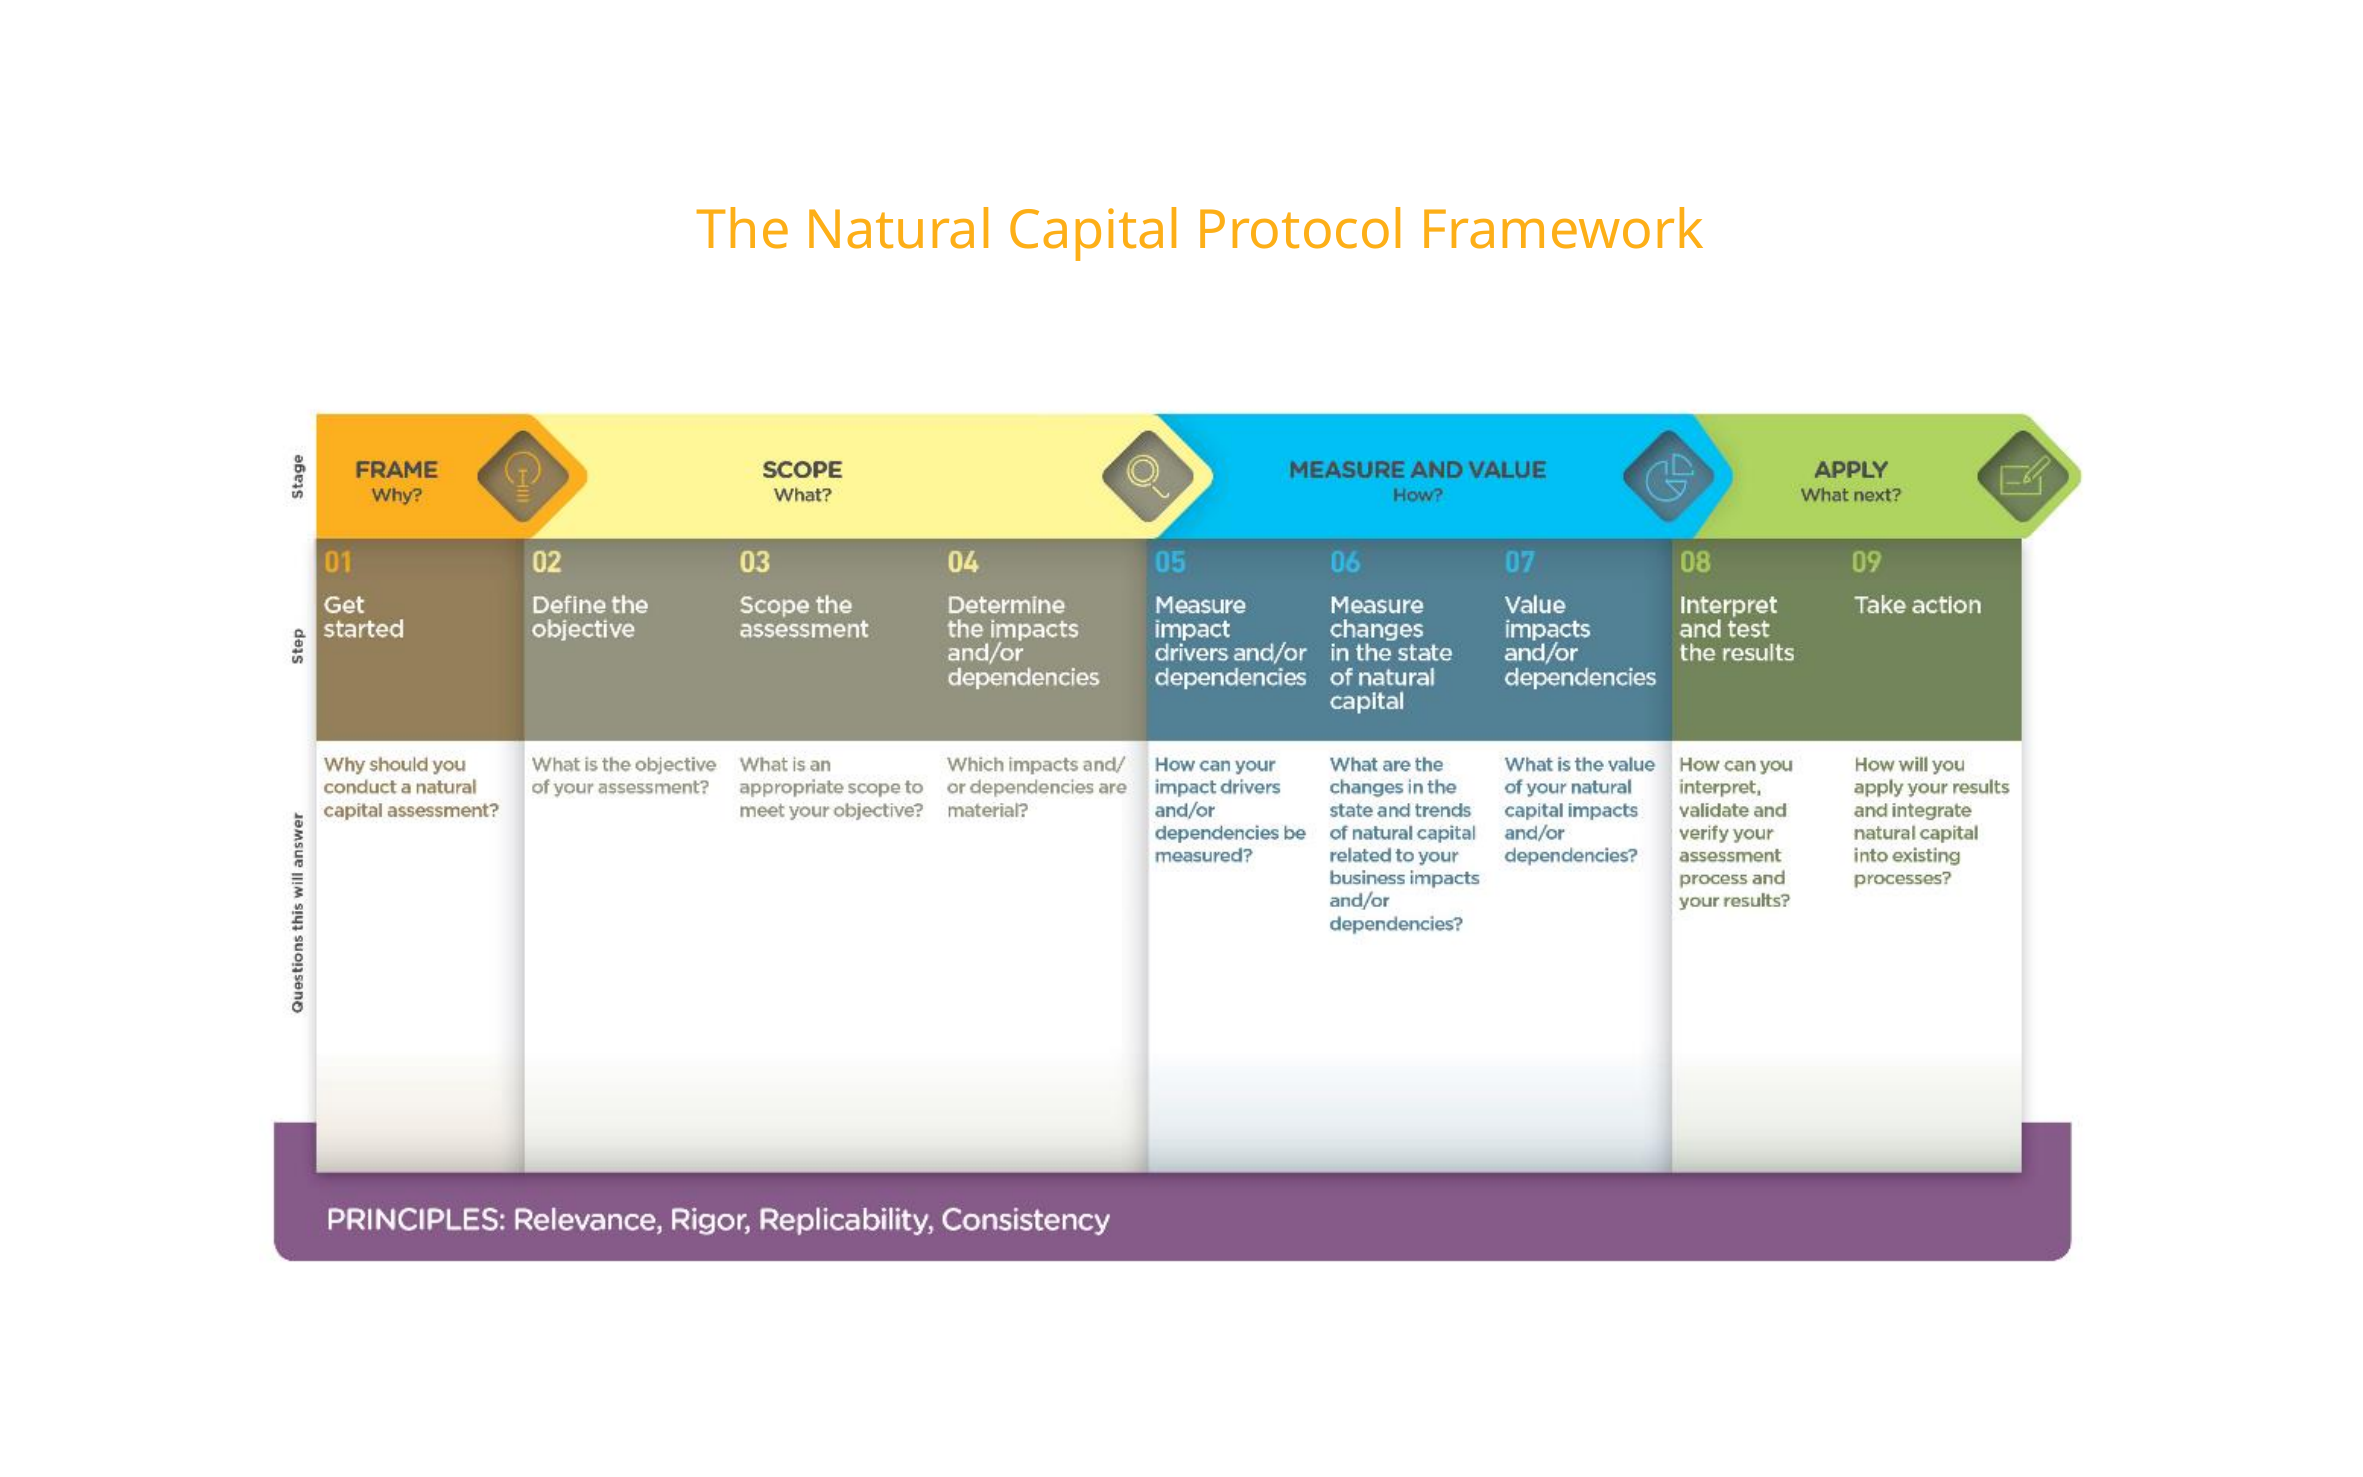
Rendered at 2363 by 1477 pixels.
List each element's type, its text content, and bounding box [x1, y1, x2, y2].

picture [258, 361, 2104, 1314]
text_box The Natural Capital Protocol Framework [678, 163, 2025, 290]
